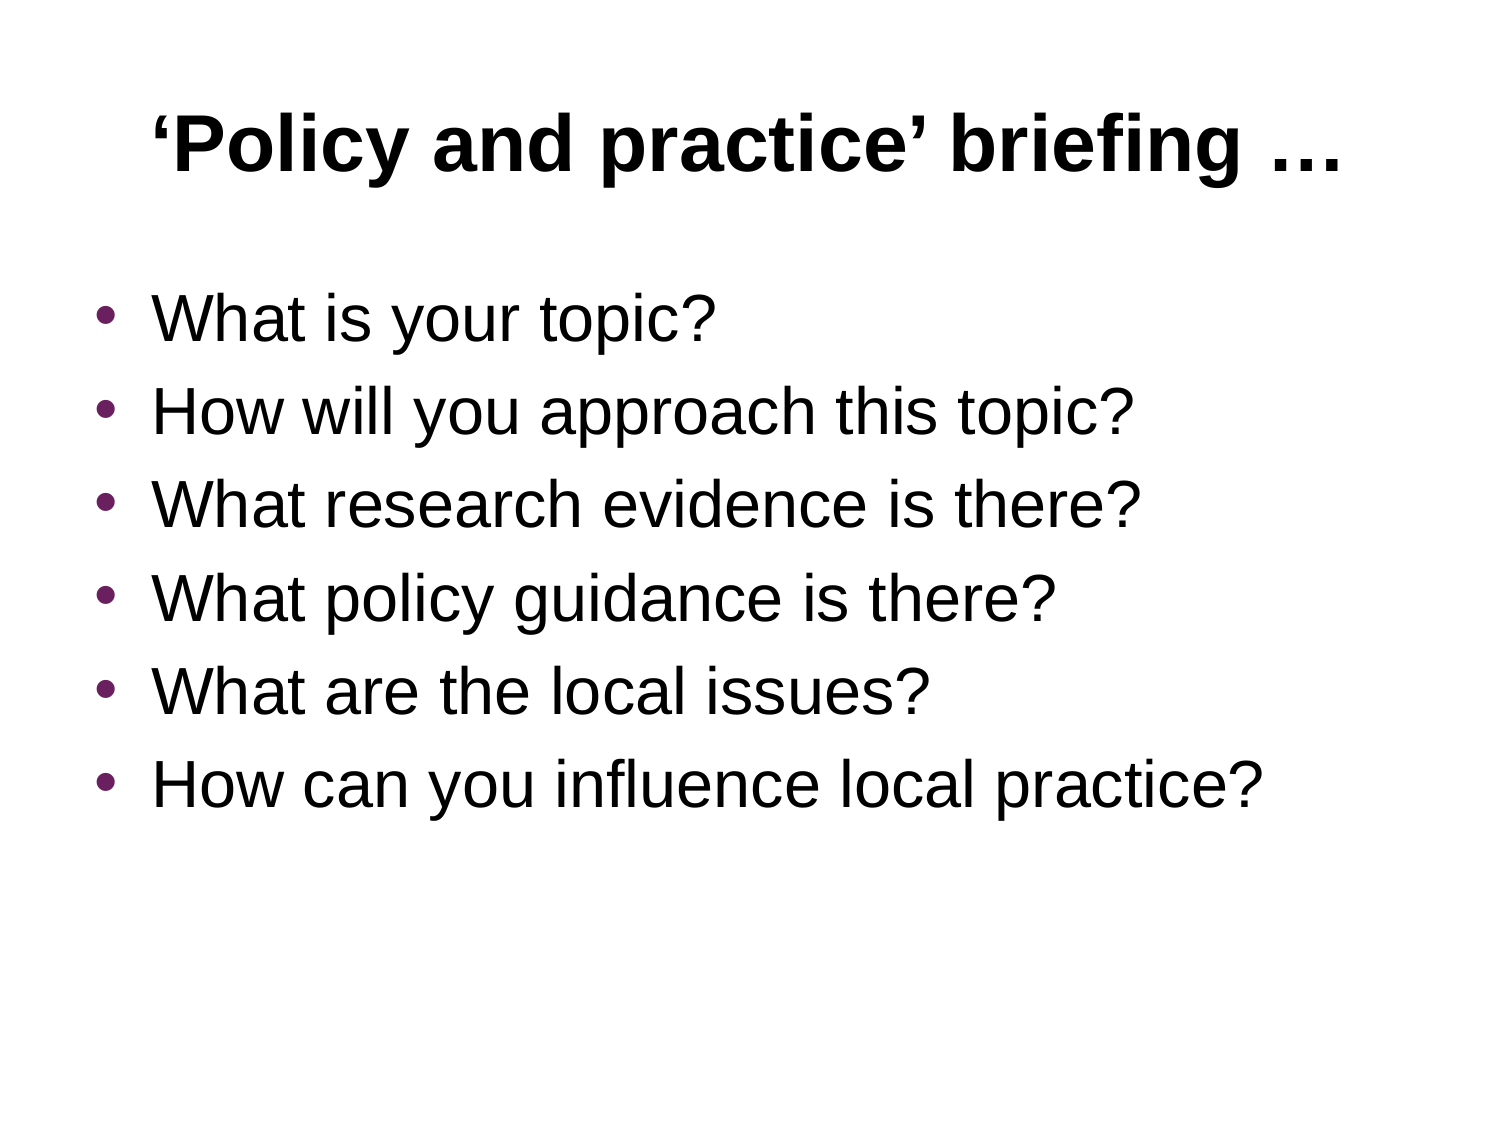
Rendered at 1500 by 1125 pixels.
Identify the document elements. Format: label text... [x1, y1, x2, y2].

list What is your topic? How will you approach this topic? What research evidence is there? What policy guidance is there? What are the local issues? How can you influence local practice? [79, 267, 1430, 1010]
title ‘Policy and practice’ briefing … [75, 45, 1425, 233]
